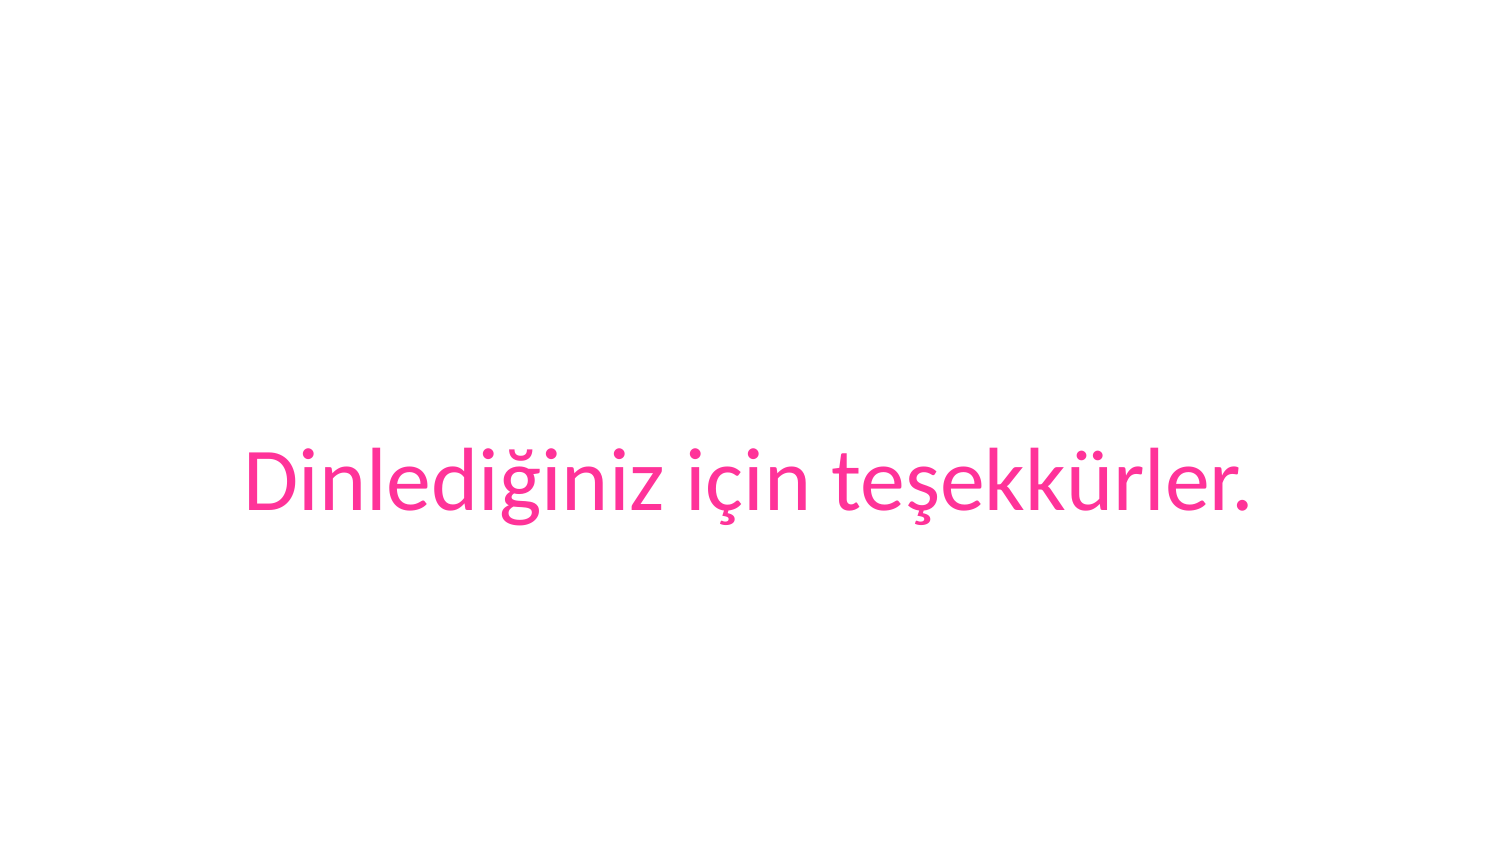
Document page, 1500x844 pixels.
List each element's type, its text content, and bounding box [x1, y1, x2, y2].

list Dinlediğiniz için teşekkürler. [75, 196, 1425, 754]
